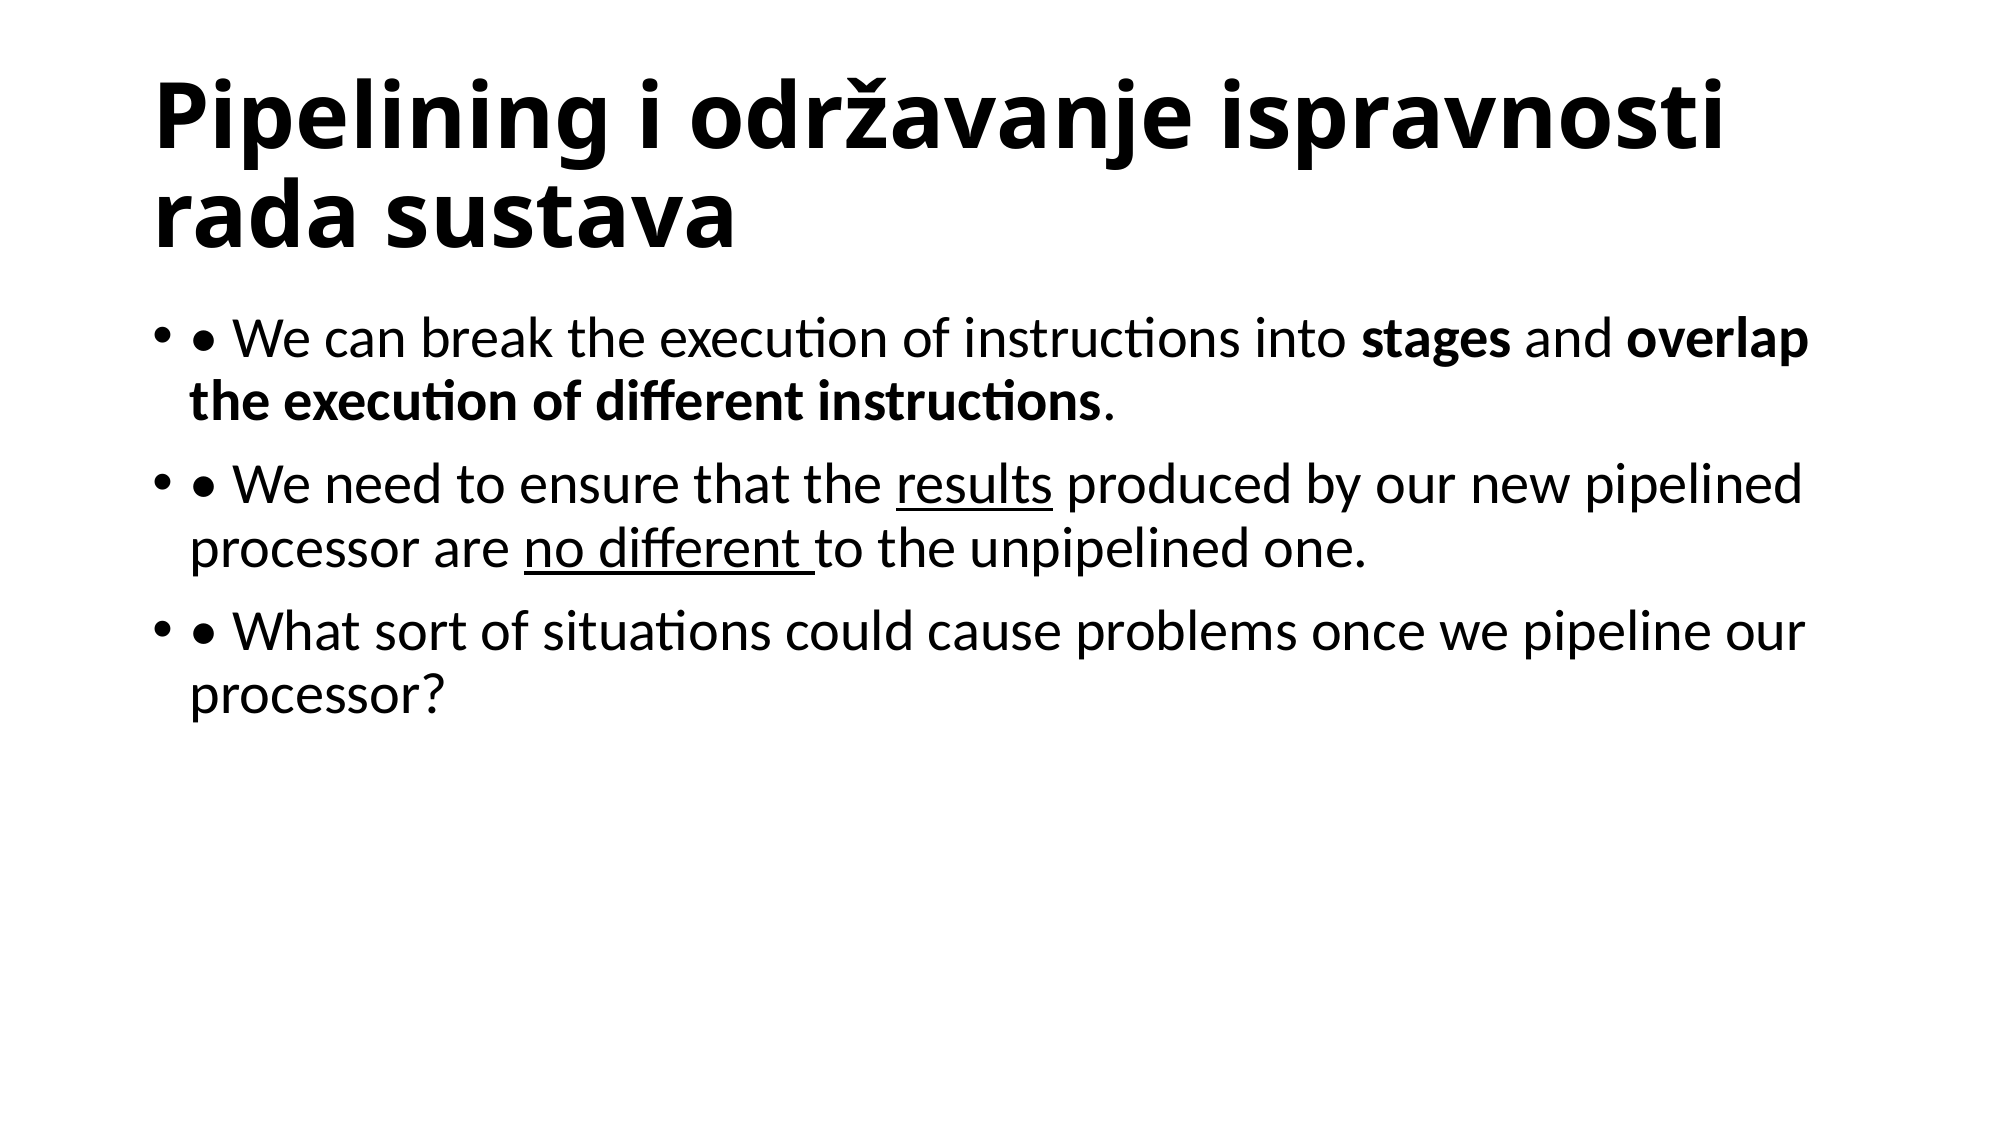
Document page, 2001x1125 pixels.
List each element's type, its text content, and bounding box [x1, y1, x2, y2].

title Pipelining i održavanje ispravnosti rada sustava [137, 59, 1863, 278]
list • We can break the execution of instructions into stages and overlap the execution of different instructions. • We need to ensure that the results produced by our new pipelined processor are no different to the unpipelined one. • What sort of situations could cause problems once we pipeline our processor? [137, 299, 1863, 1014]
